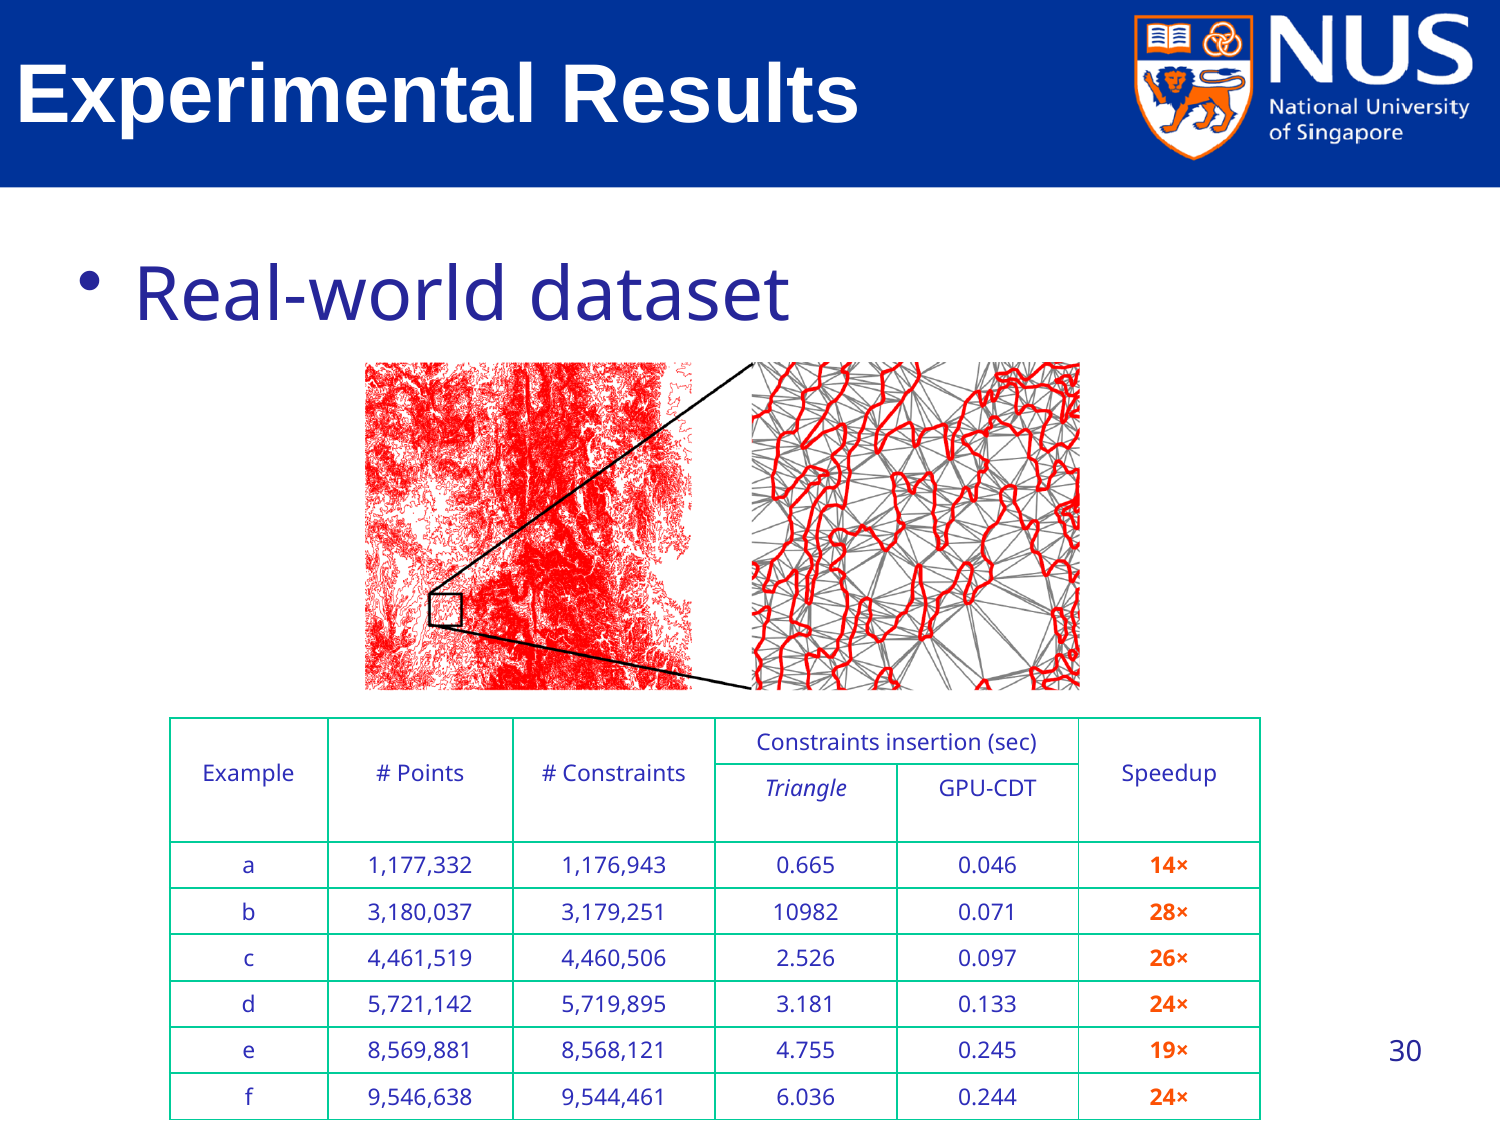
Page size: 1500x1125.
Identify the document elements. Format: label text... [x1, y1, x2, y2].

table_cell 9,544,461 [514, 1074, 714, 1119]
table_header Example [171, 719, 327, 841]
picture [1275, 0, 1500, 175]
table_cell 5,719,895 [514, 982, 714, 1026]
table_cell 0.046 [898, 843, 1078, 887]
table_header Constraints insertion (sec) [716, 719, 1078, 763]
table_cell 5,721,142 [329, 982, 512, 1026]
table_cell 6.036 [716, 1074, 896, 1119]
table_cell f [171, 1074, 327, 1119]
table_cell a [171, 843, 327, 887]
table_cell 1,177,332 [329, 843, 512, 887]
table_cell 26× [1079, 935, 1259, 980]
table_cell b [171, 889, 327, 933]
table_cell e [171, 1028, 327, 1072]
table_header Speedup [1079, 719, 1259, 841]
list Real-world dataset [62, 237, 1438, 1001]
table_cell 0.244 [898, 1074, 1078, 1119]
slide_number 30 [1261, 1025, 1438, 1100]
table_cell 4.755 [716, 1028, 896, 1072]
table_cell 3.181 [716, 982, 896, 1026]
table_cell GPU-CDT [898, 765, 1078, 841]
table_cell 4,460,506 [514, 935, 714, 980]
table_cell 28× [1079, 889, 1259, 933]
table_cell d [171, 982, 327, 1026]
table_cell 24× [1079, 982, 1259, 1026]
table_header # Constraints [514, 719, 714, 841]
table_cell 8,569,881 [329, 1028, 512, 1072]
table_cell 2.526 [716, 935, 896, 980]
table_cell Triangle [716, 765, 896, 841]
table_cell 0.071 [898, 889, 1078, 933]
table_cell 24× [1079, 1074, 1259, 1119]
title Experimental Results [0, 0, 1275, 184]
table_cell 19× [1079, 1028, 1259, 1072]
picture [362, 362, 1080, 692]
table_cell 10982 [716, 889, 896, 933]
table_header # Points [329, 719, 512, 841]
table_cell 0.665 [716, 843, 896, 887]
table_cell c [171, 935, 327, 980]
table_cell 3,179,251 [514, 889, 714, 933]
table_cell 4,461,519 [329, 935, 512, 980]
table_cell 0.245 [898, 1028, 1078, 1072]
table_cell 0.133 [898, 982, 1078, 1026]
table_cell 14× [1079, 843, 1259, 887]
table_cell 0.097 [898, 935, 1078, 980]
table_cell 1,176,943 [514, 843, 714, 887]
table_cell 8,568,121 [514, 1028, 714, 1072]
table_cell 3,180,037 [329, 889, 512, 933]
table_cell 9,546,638 [329, 1074, 512, 1119]
